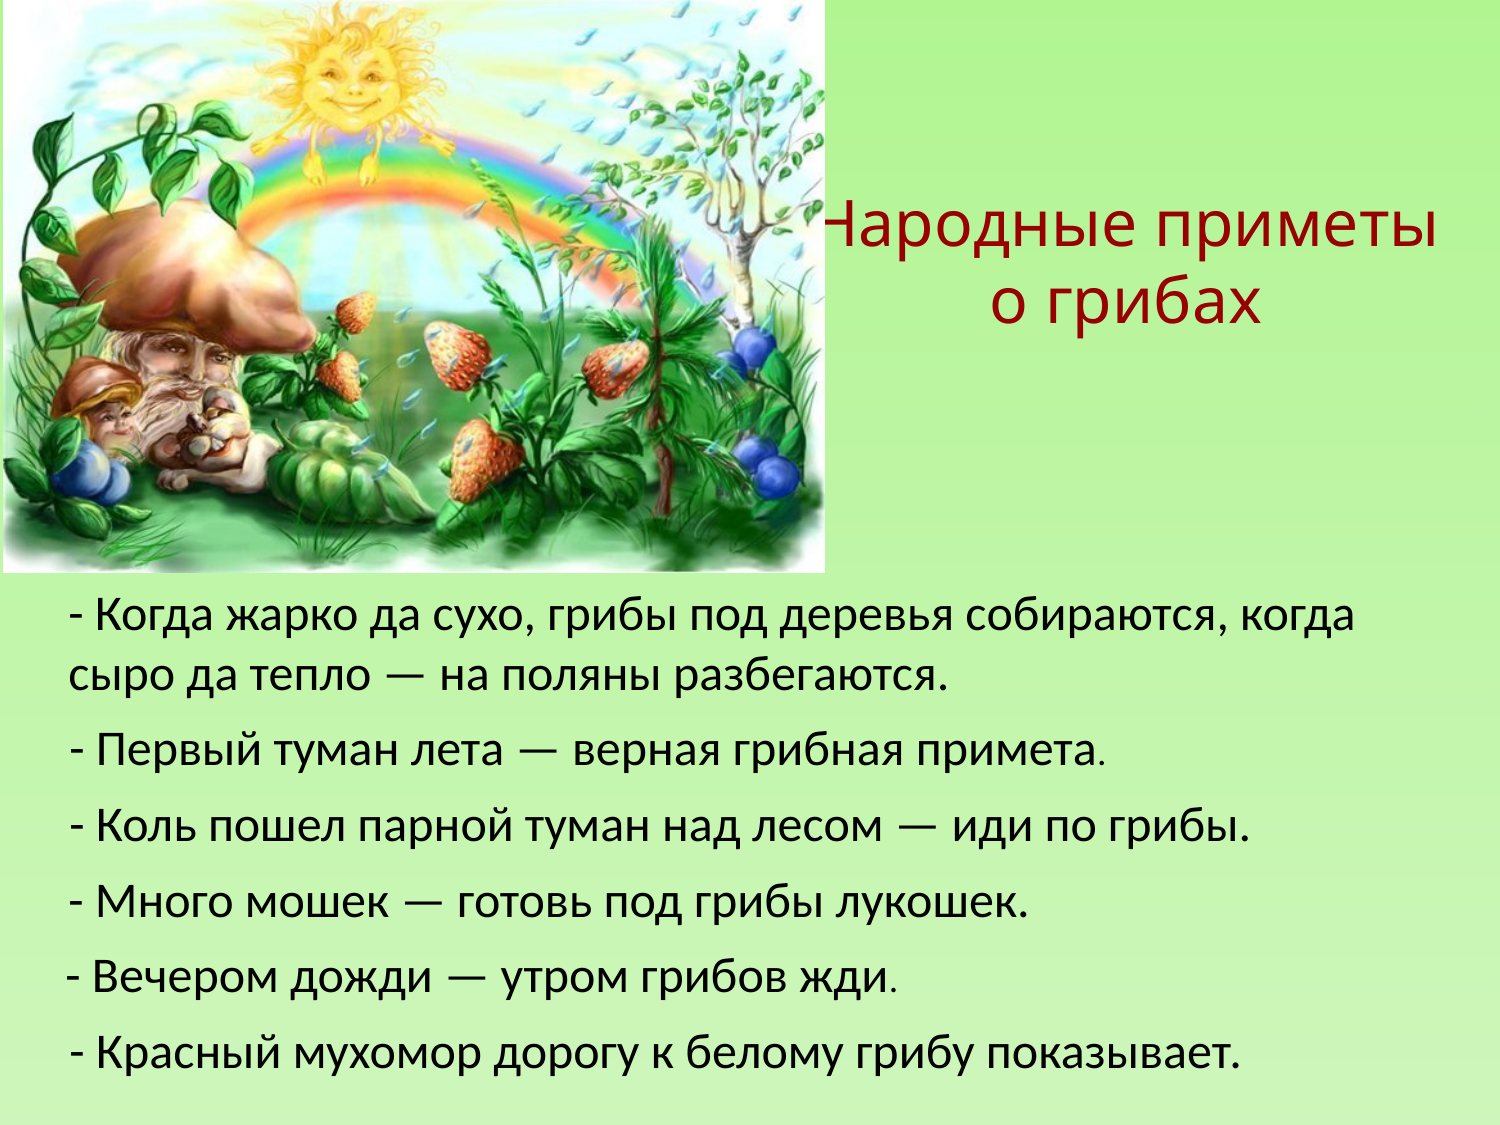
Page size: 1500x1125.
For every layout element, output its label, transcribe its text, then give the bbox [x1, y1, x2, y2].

picture [3, 0, 825, 573]
text_box - Коль пошел парной туман над лесом — иди по грибы. [54, 784, 1473, 859]
text_box - Красный мухомор дорогу к белому грибу показывает. [54, 1011, 1414, 1087]
text_box - Когда жарко да сухо, грибы под деревья собираются, когда сыро да тепло — на поляны разбегаются. [53, 573, 1472, 709]
title Народные приметы о грибах [830, 172, 1475, 346]
text_box - Вечером дожди — утром грибов жди. [50, 935, 945, 1011]
text_box - Первый туман лета — верная грибная примета. [54, 708, 1378, 784]
text_box - Много мошек — готовь под грибы лукошек. [53, 859, 1330, 935]
